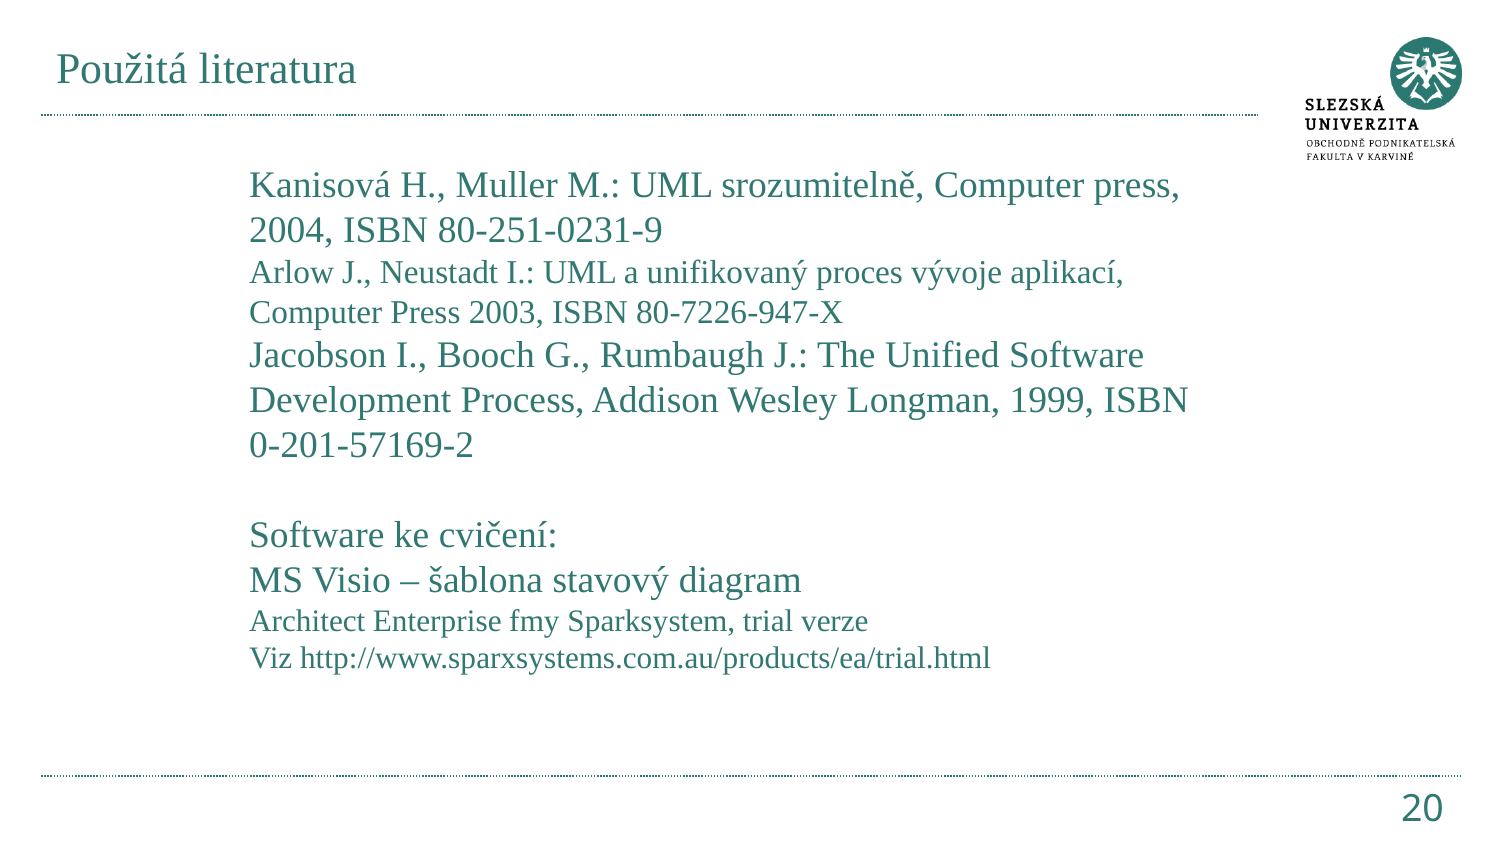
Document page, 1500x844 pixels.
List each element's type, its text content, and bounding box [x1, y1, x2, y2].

title Použitá literatura [41, 32, 786, 116]
picture [1305, 37, 1462, 160]
list Kanisová H., Muller M.: UML srozumitelně, Computer press, 2004, ISBN 80-251-0231-9 Arlow J., Neustadt I.: UML a unifikovaný proces vývoje aplikací, Computer Press 2003, ISBN 80-7226-947-X Jacobson I., Booch G., Rumbaugh J.: The Unified Software Development Process, Addison Wesley Longman, 1999, ISBN 0-201-57169-2 Software ke cvičení: MS Visio – šablona stavový diagram Architect Enterprise fmy Sparksystem, trial verze Viz http://www.sparxsystems.com.au/products/ea/trial.html [159, 115, 1235, 777]
slide_number 20 [1281, 776, 1459, 822]
